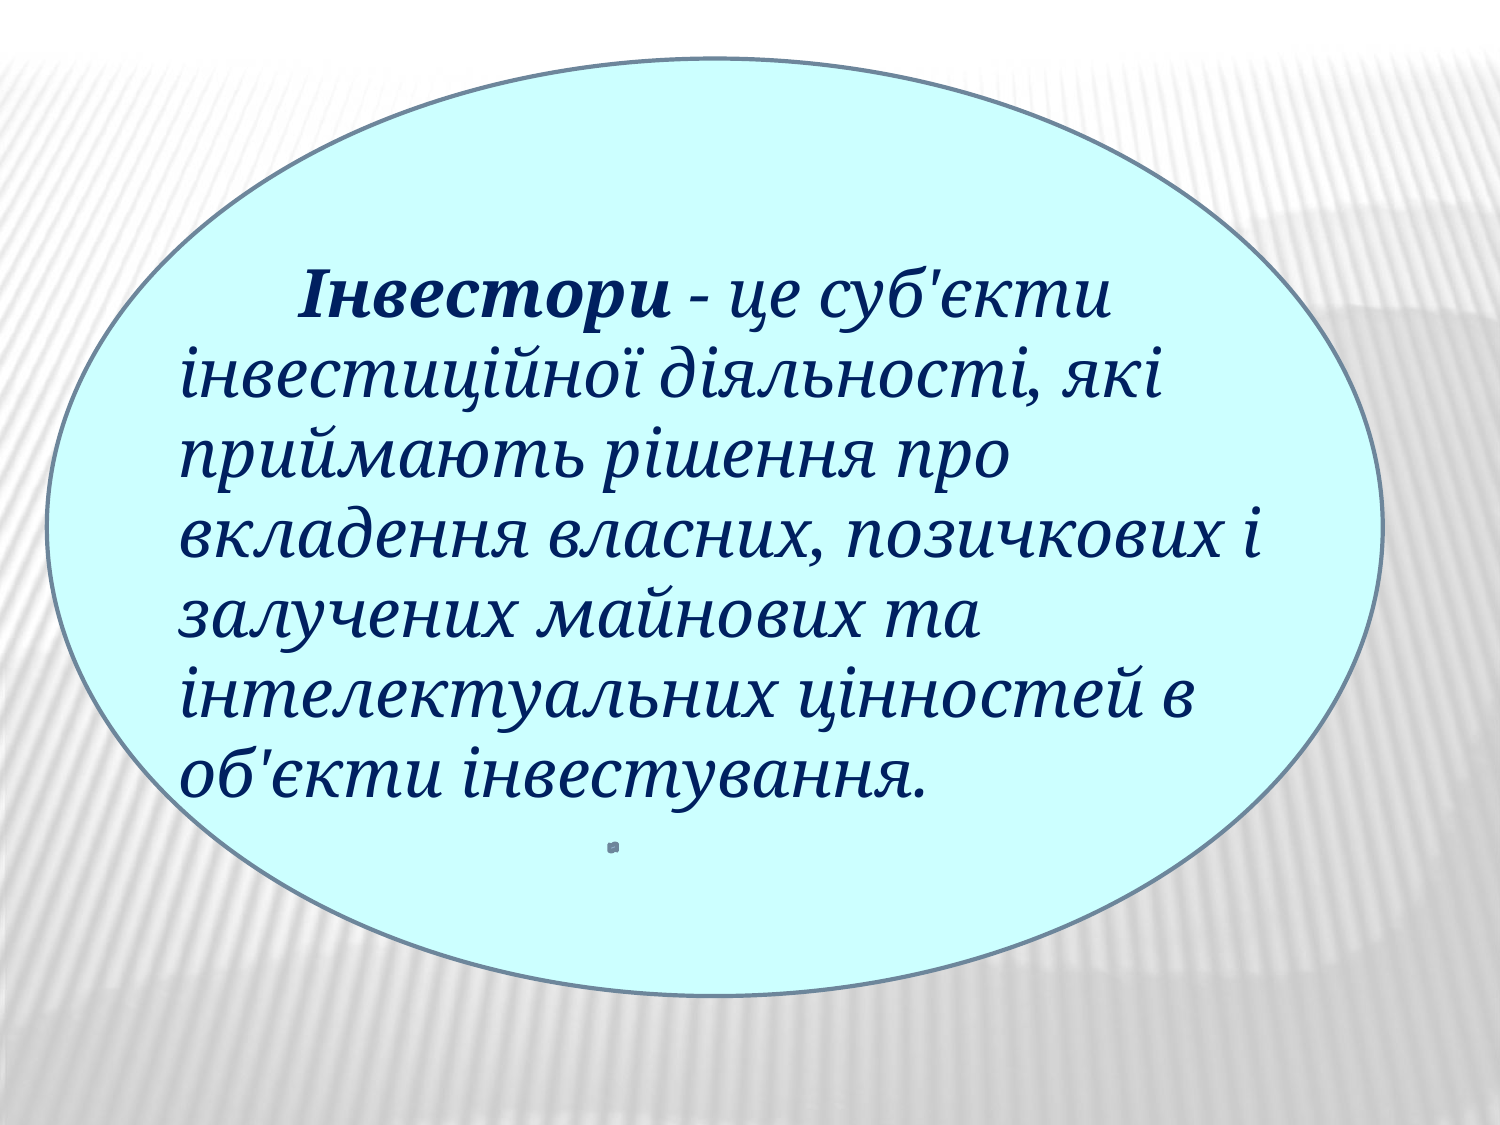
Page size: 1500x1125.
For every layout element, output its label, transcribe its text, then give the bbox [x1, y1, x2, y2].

text_box [44, 260, 163, 795]
text_box Інвестори - це суб'єкти інвестиційної діяльності, які приймають рішення про вкладення власних, позичкових і залучених майнових та інтелектуальних цінностей в об'єкти інвестування. [163, 163, 1395, 819]
text_box [188, 819, 1241, 999]
text_box [290, 56, 1140, 163]
text_box [607, 841, 619, 854]
